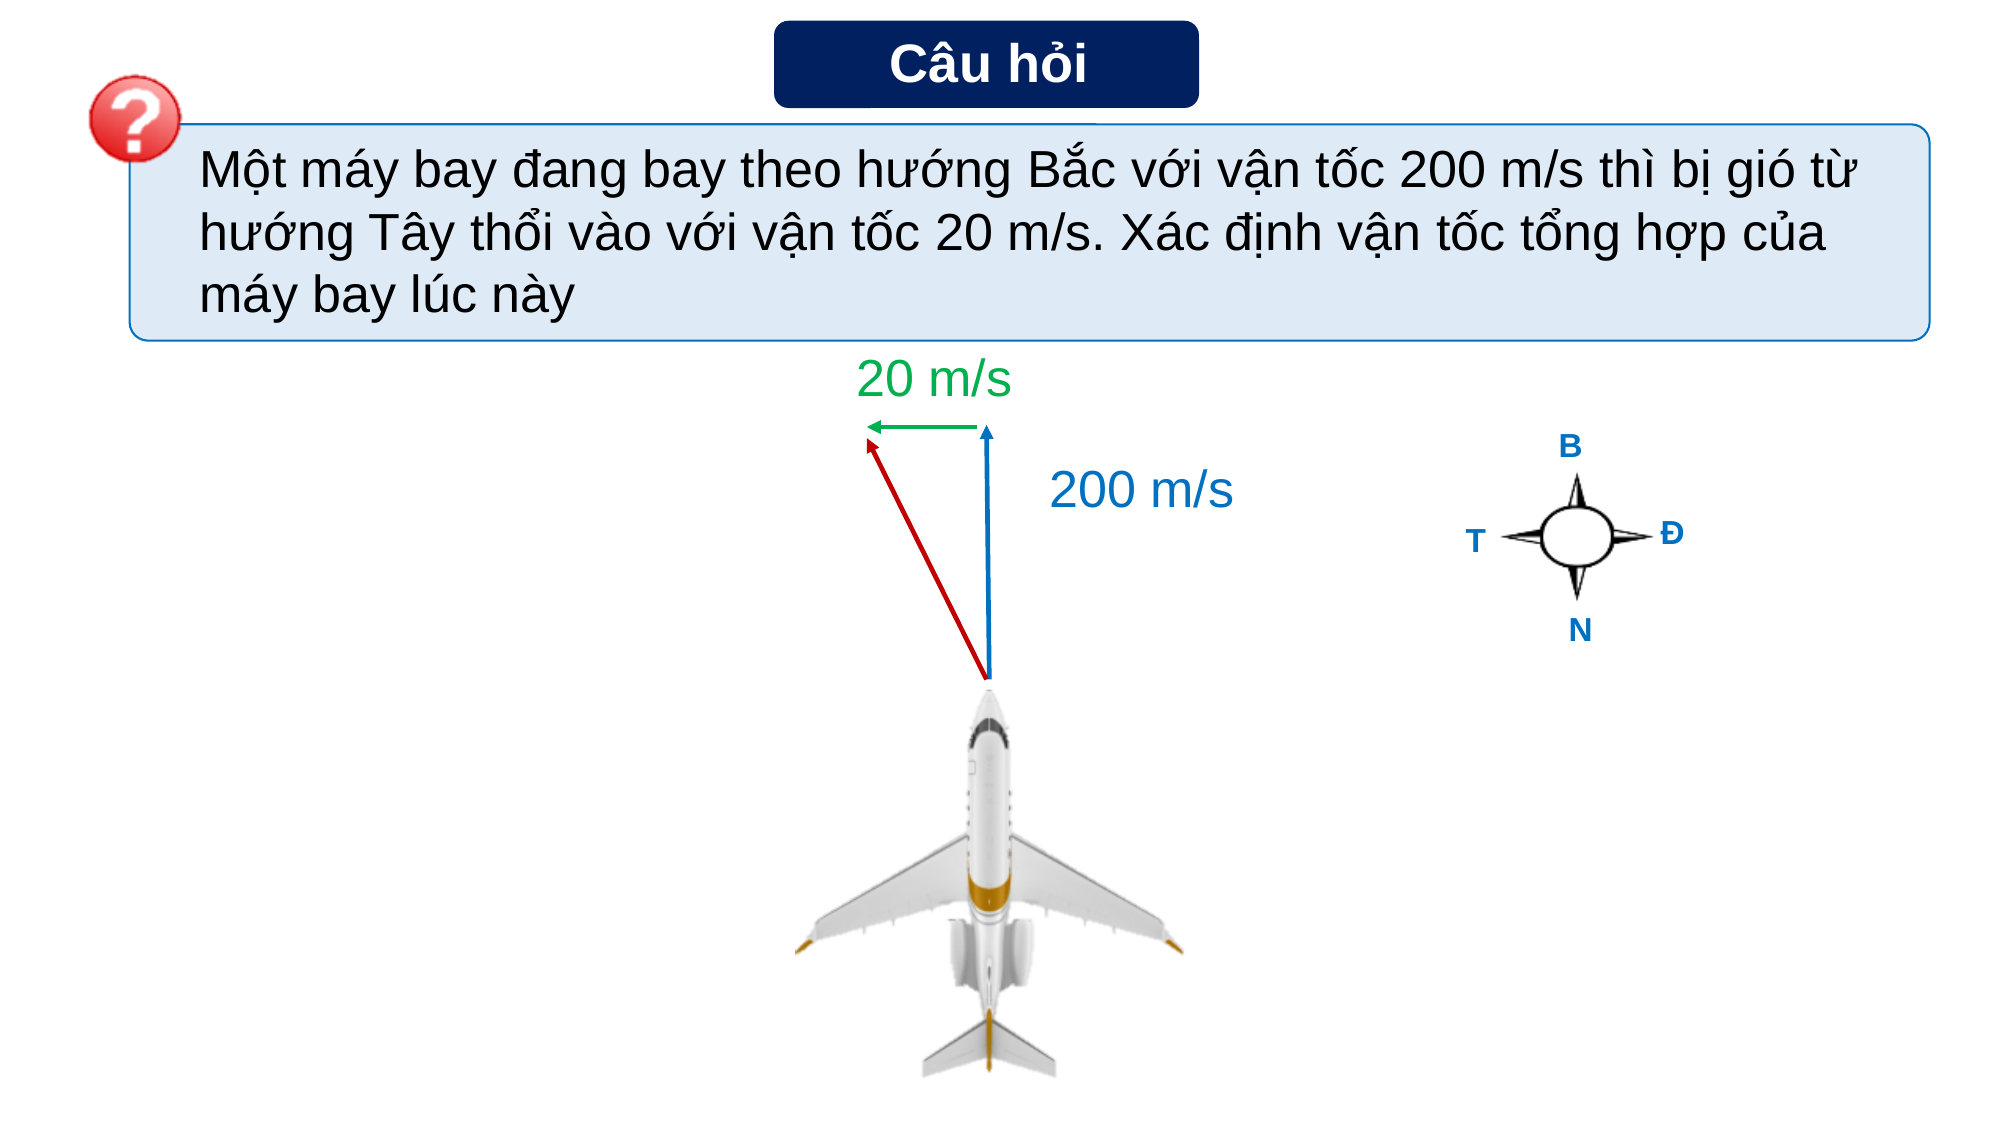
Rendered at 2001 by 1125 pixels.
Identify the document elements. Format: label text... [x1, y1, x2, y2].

text_box [128, 123, 1931, 342]
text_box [866, 438, 987, 680]
text_box Một máy bay đang bay theo hướng Bắc với vận tốc 200 m/s thì bị gió từ hướng Tây thổi vào với vận tốc 20 m/s. Xác định vận tốc tổng hợp của máy bay lúc này [184, 128, 1915, 331]
text_box 200 m/s [1034, 447, 1284, 525]
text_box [85, 70, 190, 175]
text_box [774, 20, 1200, 108]
picture [780, 670, 1199, 1109]
text_box 20 m/s [841, 336, 1051, 414]
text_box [986, 424, 990, 680]
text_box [1450, 416, 1698, 656]
